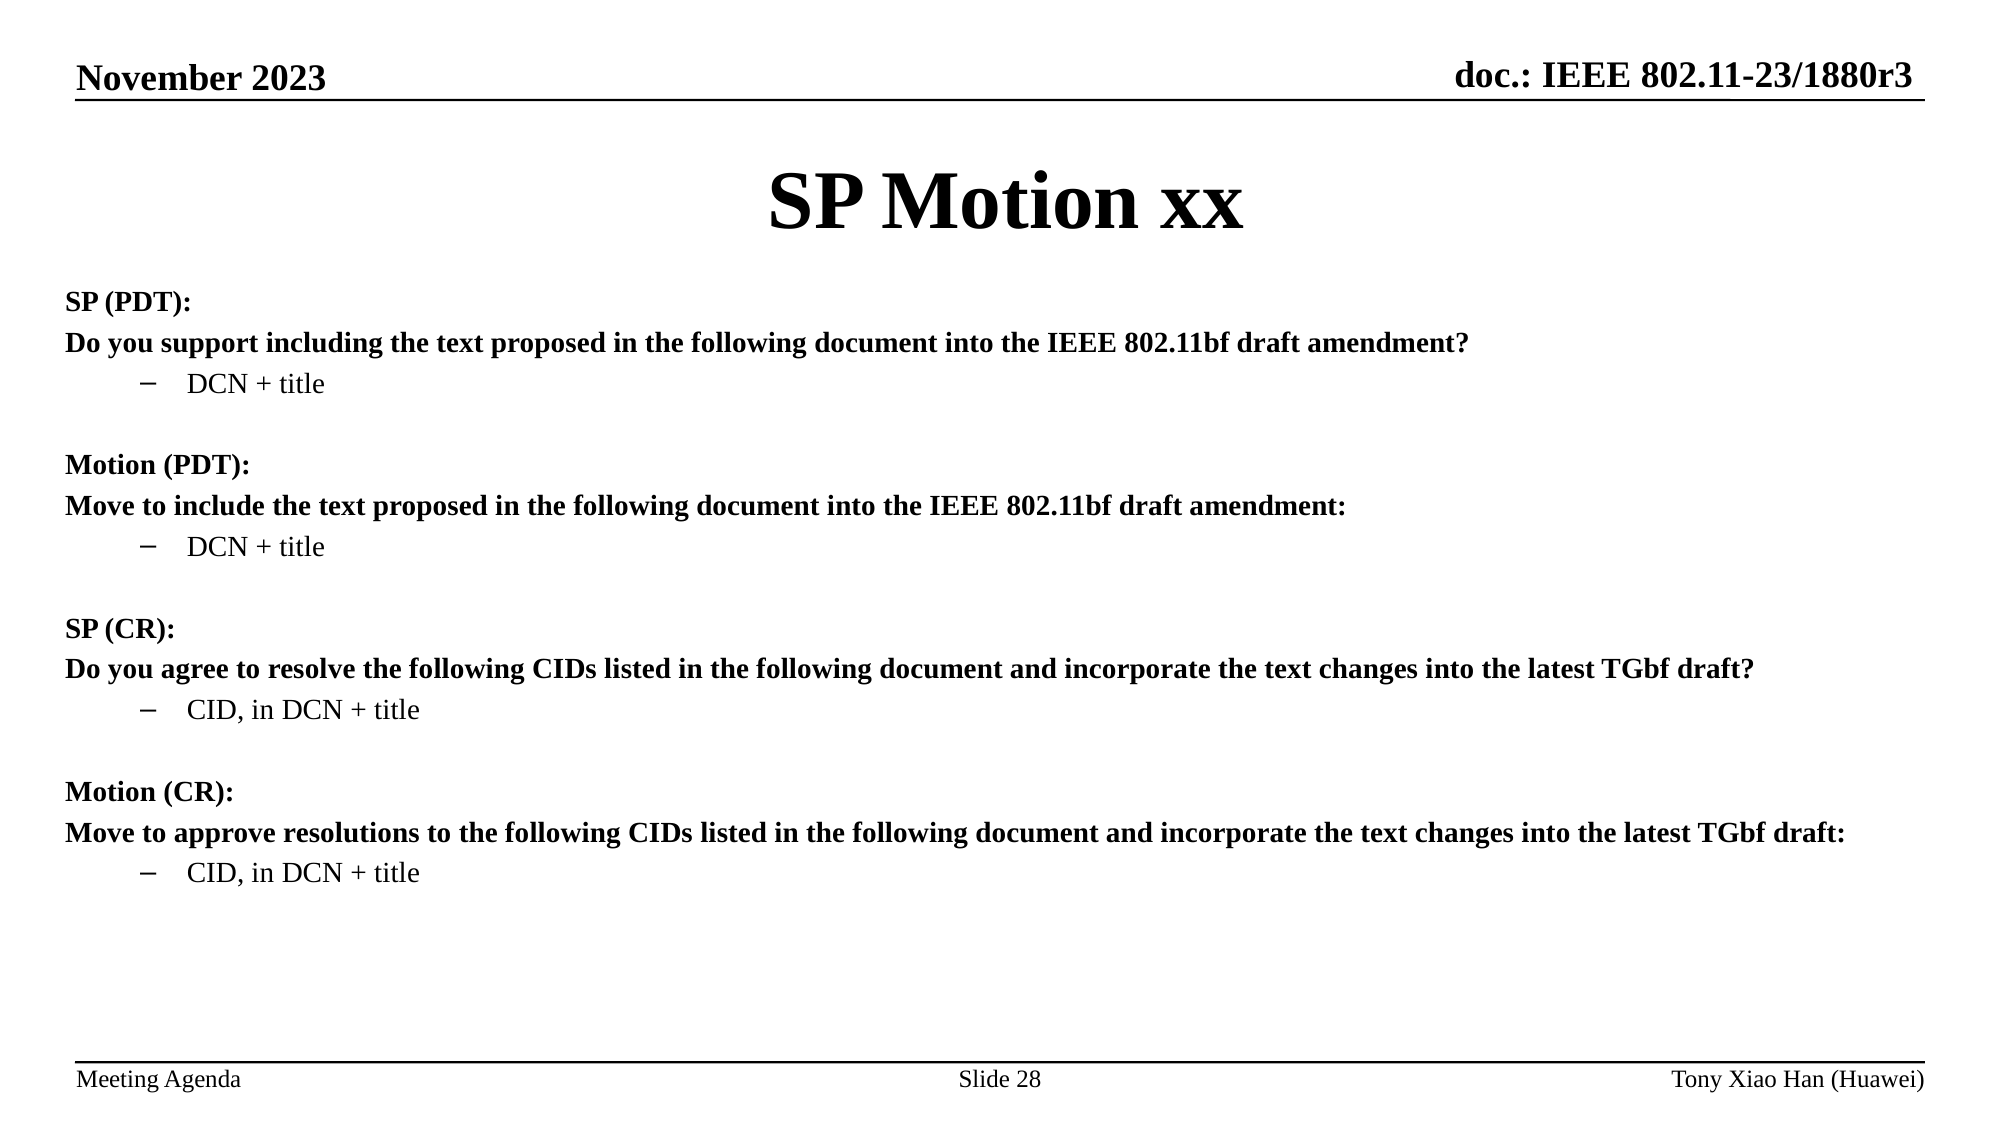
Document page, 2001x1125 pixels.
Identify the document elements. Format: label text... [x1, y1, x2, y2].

text_box SP (PDT): Do you support including the text proposed in the following document into the IEEE 802.11bf draft amendment? DCN + title Motion (PDT): Move to include the text proposed in the following document into the IEEE 802.11bf draft amendment: DCN + title SP (CR): Do you agree to resolve the following CIDs listed in the following document and incorporate the text changes into the latest TGbf draft? CID, in DCN + title Motion (CR): Move to approve resolutions to the following CIDs listed in the following document and incorporate the text changes into the latest TGbf draft: CID, in DCN + title [49, 274, 1938, 1025]
text_box SP Motion xx [368, 137, 1644, 274]
